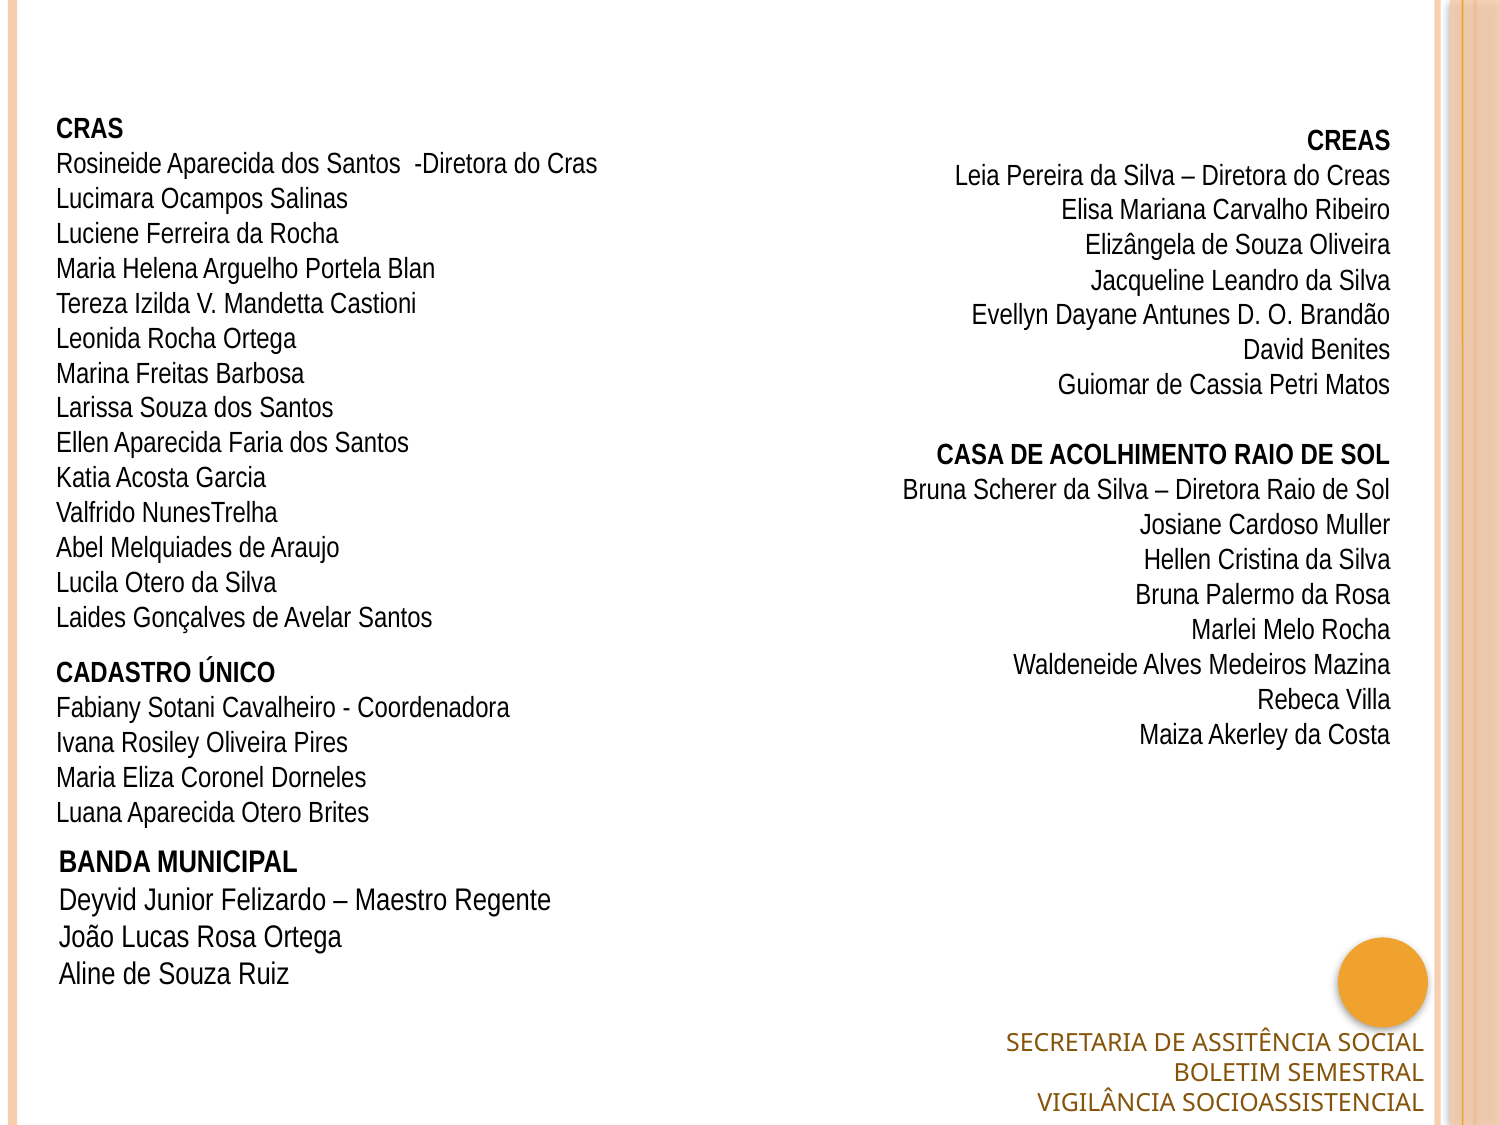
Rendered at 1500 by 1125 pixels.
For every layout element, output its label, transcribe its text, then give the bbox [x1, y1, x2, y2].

text_box CREAS Leia Pereira da Silva – Diretora do Creas Elisa Mariana Carvalho Ribeiro Elizângela de Souza Oliveira Jacqueline Leandro da Silva Evellyn Dayane Antunes D. O. Brandão David Benites Guiomar de Cassia Petri Matos CASA DE ACOLHIMENTO RAIO DE SOL Bruna Scherer da Silva – Diretora Raio de Sol Josiane Cardoso Muller Hellen Cristina da Silva Bruna Palermo da Rosa Marlei Melo Rocha Waldeneide Alves Medeiros Mazina Rebeca Villa Maiza Akerley da Costa [655, 113, 1406, 758]
text_box BANDA MUNICIPAL Deyvid Junior Felizardo – Maestro Regente João Lucas Rosa Ortega Aline de Souza Ruiz [43, 834, 568, 999]
text_box CRAS Rosineide Aparecida dos Santos -Diretora do Cras Lucimara Ocampos Salinas Luciene Ferreira da Rocha Maria Helena Arguelho Portela Blan Tereza Izilda V. Mandetta Castioni Leonida Rocha Ortega Marina Freitas Barbosa Larissa Souza dos Santos Ellen Aparecida Faria dos Santos Katia Acosta Garcia Valfrido NunesTrelha Abel Melquiades de Araujo Lucila Otero da Silva Laides Gonçalves de Avelar Santos CADASTRO ÚNICO Fabiany Sotani Cavalheiro - Coordenadora Ivana Rosiley Oliveira Pires Maria Eliza Coronel Dorneles Luana Aparecida Otero Brites [41, 101, 644, 1125]
text_box SECRETARIA DE ASSITÊNCIA SOCIAL BOLETIM SEMESTRAL VIGILÂNCIA SOCIOASSISTENCIAL [991, 1018, 1440, 1124]
